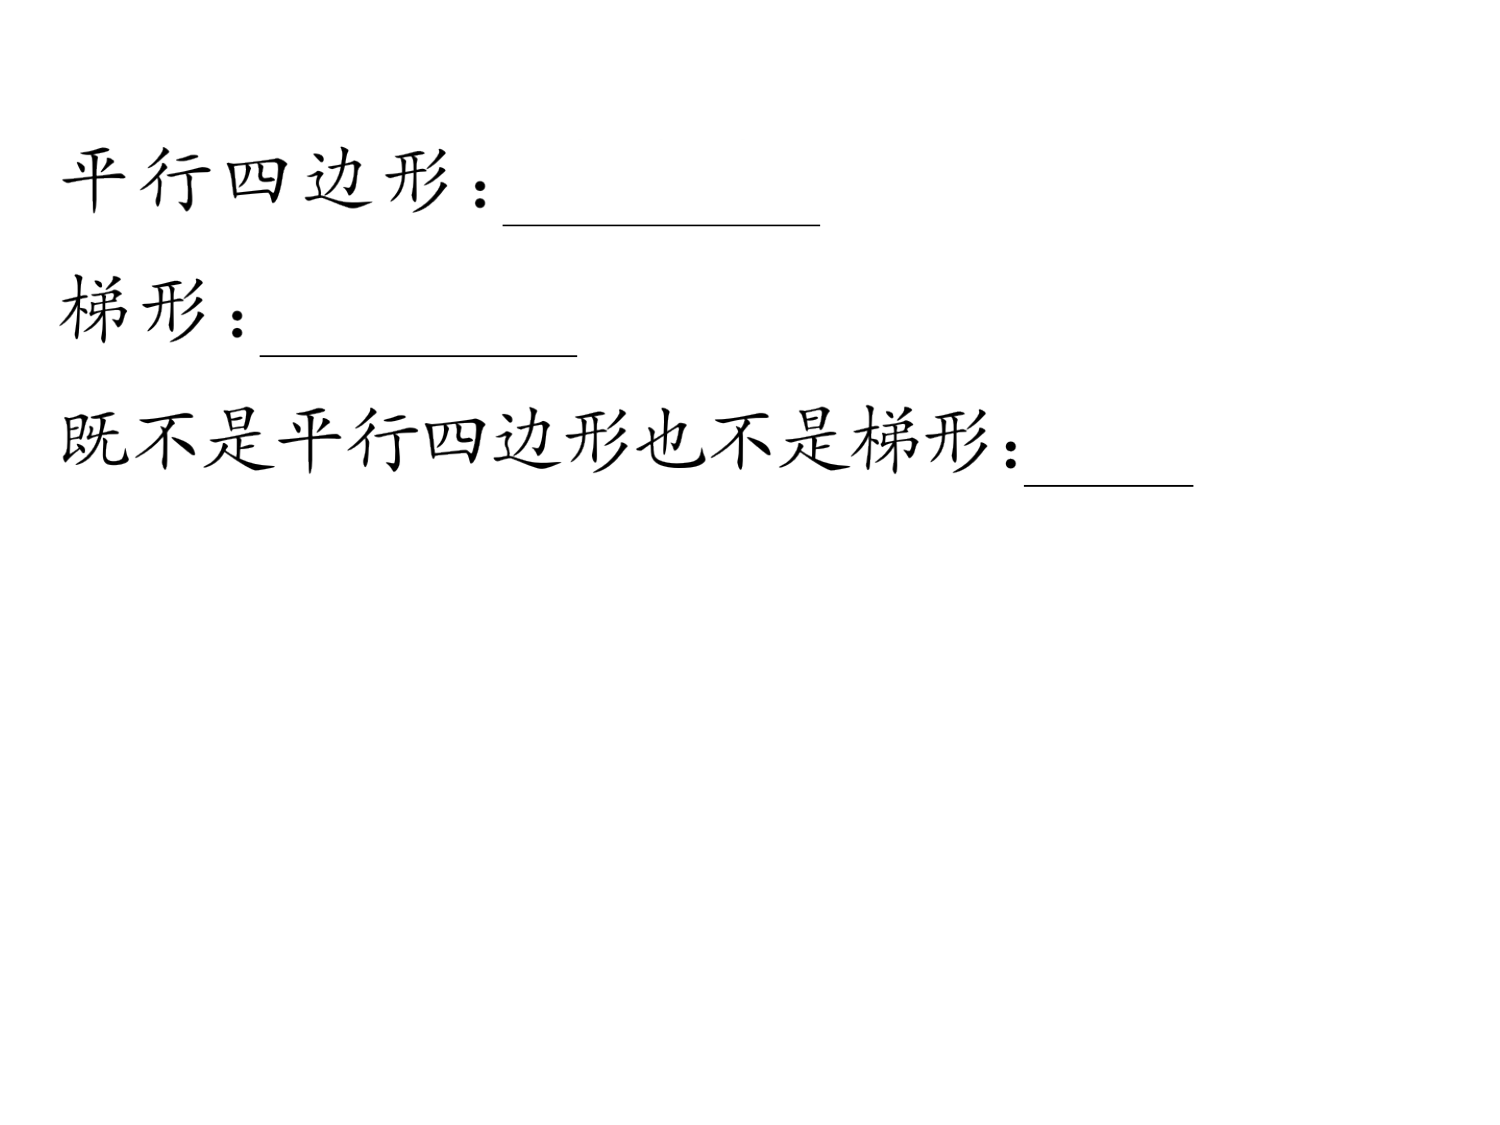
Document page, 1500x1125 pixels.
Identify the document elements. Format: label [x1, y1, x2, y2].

picture [52, 101, 1471, 511]
